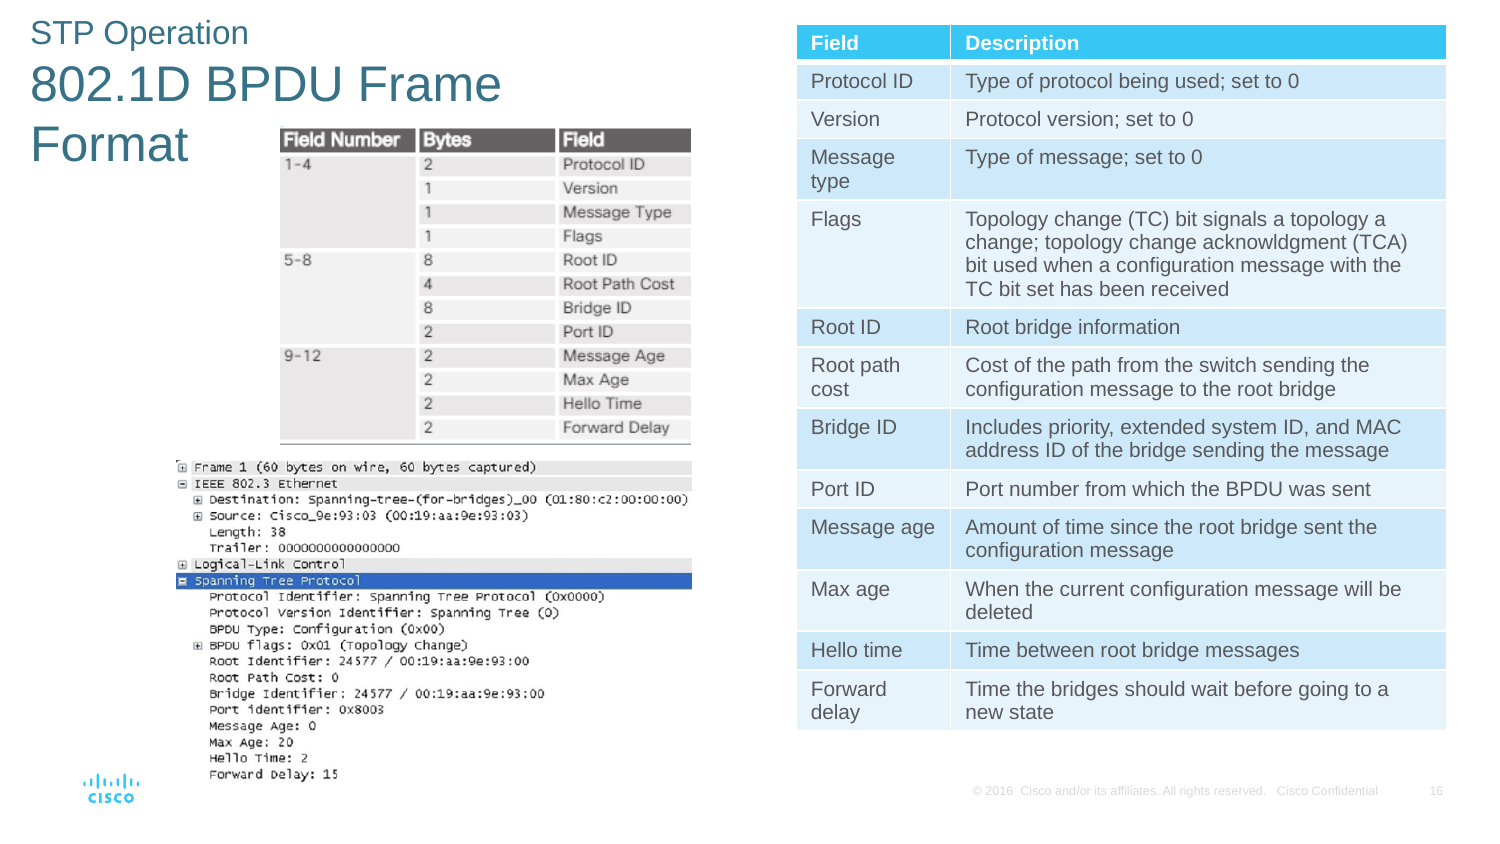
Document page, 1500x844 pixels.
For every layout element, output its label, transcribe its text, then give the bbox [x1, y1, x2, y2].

table_cell Version [797, 101, 950, 138]
title STP Operation 802.1D BPDU Frame Format [15, 28, 795, 154]
table_cell Forward delay [797, 671, 950, 730]
table_cell Topology change (TC) bit signals a topology a change; topology change acknowldgment (TCA) bit used when a configuration message with the TC bit set has been received [951, 201, 1446, 307]
table_cell Message age [797, 509, 950, 569]
table_cell Max age [797, 571, 950, 630]
table_cell Time the bridges should wait before going to a new state [951, 671, 1446, 730]
table_header Description [951, 25, 1446, 59]
table_cell Port ID [797, 471, 950, 507]
table_cell Message type [797, 139, 950, 199]
table_cell Port number from which the BPDU was sent [951, 471, 1446, 507]
table_cell Flags [797, 201, 950, 307]
table_cell Protocol version; set to 0 [951, 101, 1446, 138]
table_cell Cost of the path from the switch sending the configuration message to the root bridge [951, 348, 1446, 407]
table_cell Time between root bridge messages [951, 632, 1446, 669]
table_cell Root path cost [797, 348, 950, 407]
picture [176, 460, 692, 783]
table_cell Includes priority, extended system ID, and MAC address ID of the bridge sending the message [951, 409, 1446, 469]
table_cell Root ID [797, 309, 950, 346]
table_header Field [797, 25, 950, 59]
table_cell Protocol ID [797, 65, 950, 99]
table_cell Type of message; set to 0 [951, 139, 1446, 199]
table_cell Type of protocol being used; set to 0 [951, 65, 1446, 99]
picture [280, 126, 691, 445]
table_cell Bridge ID [797, 409, 950, 469]
table_cell Root bridge information [951, 309, 1446, 346]
table_cell Amount of time since the root bridge sent the configuration message [951, 509, 1446, 569]
table_cell Hello time [797, 632, 950, 669]
table_cell When the current configuration message will be deleted [951, 571, 1446, 630]
